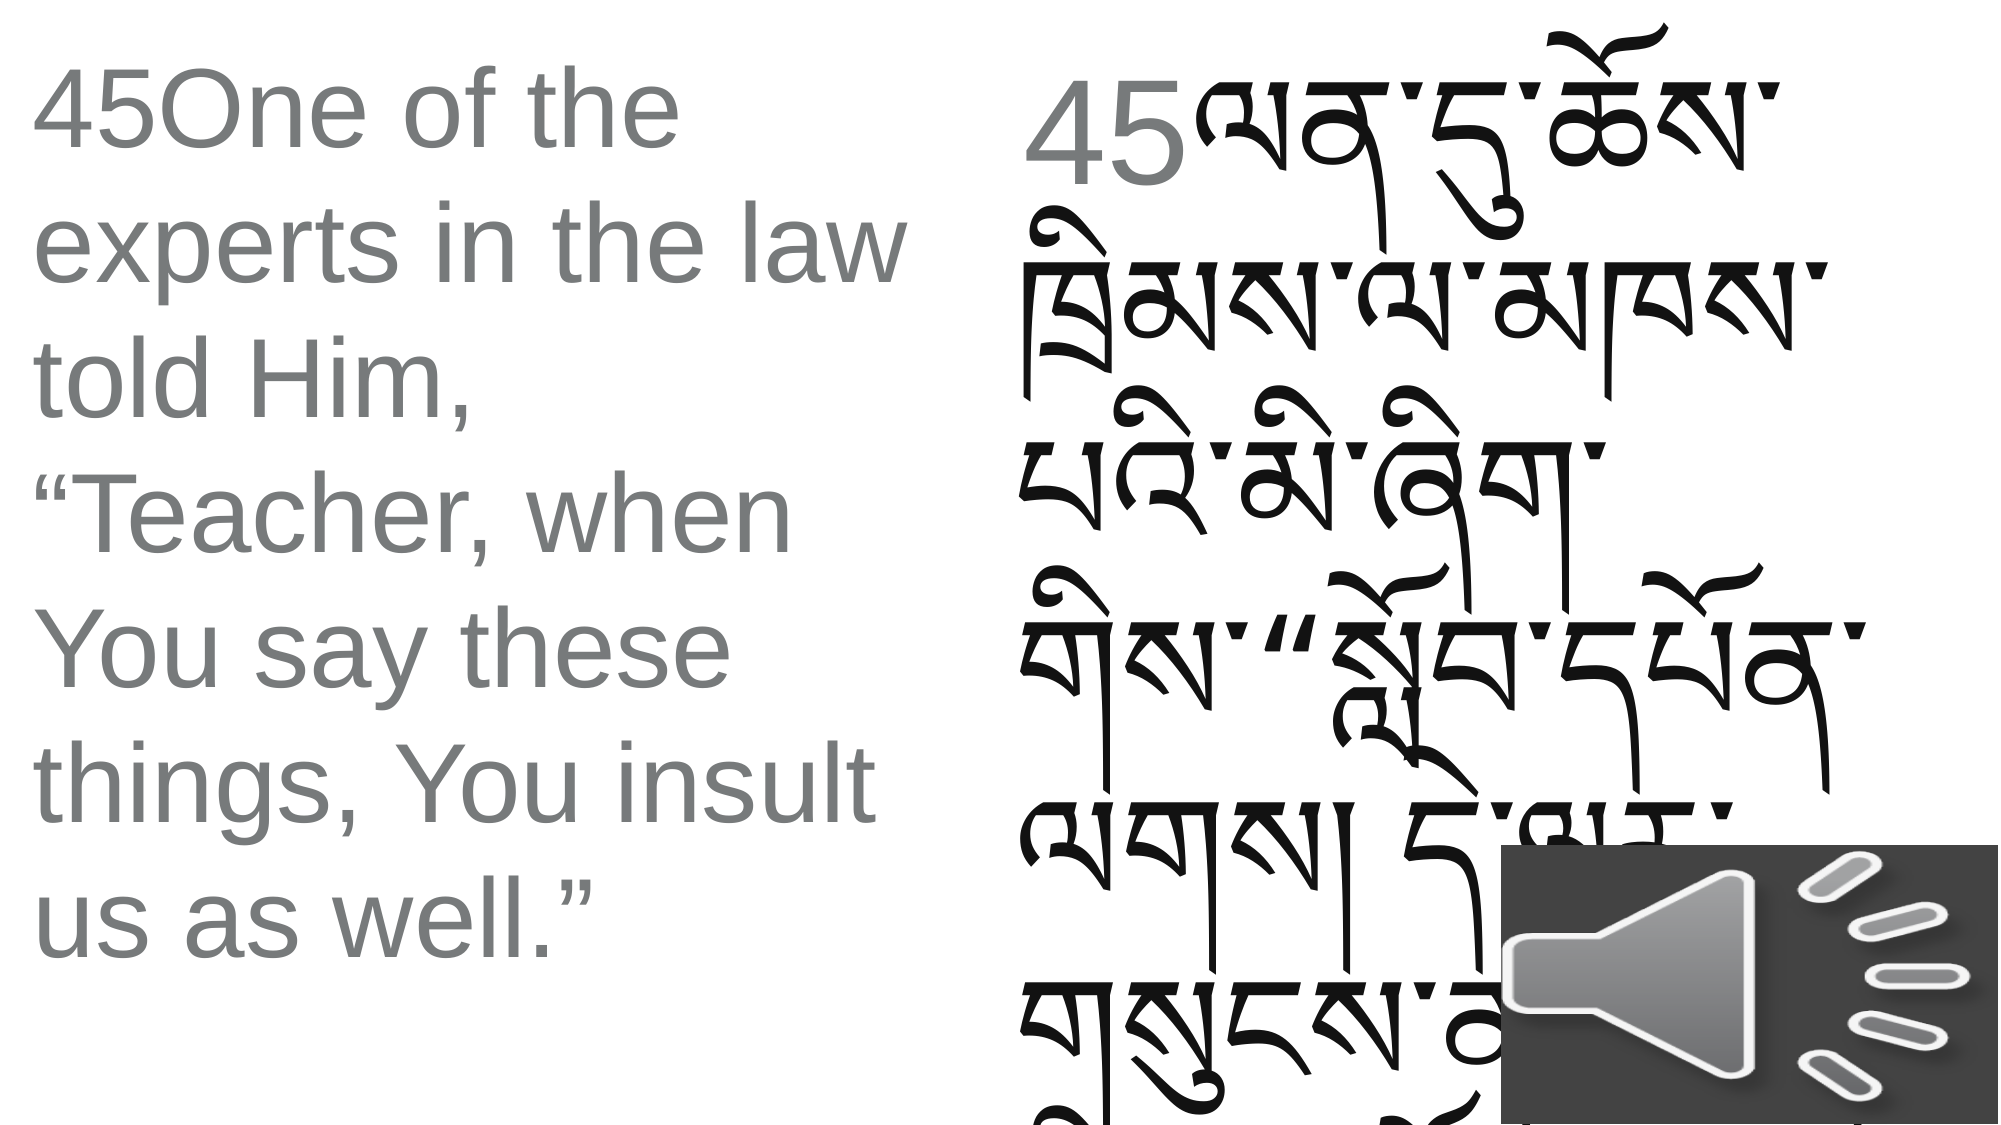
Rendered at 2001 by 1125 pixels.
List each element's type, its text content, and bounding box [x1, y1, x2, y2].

text_box 45ལན་དུ་ཆོས་ཁྲིམས་ལ་མཁས་པའི་མི་ཞིག་གིས་“སློབ་དཔོན་ལགས། དེ་ལྟར་གསུངས་ནས་ཁྱེད་ཀྱིས་ང་ཚོ་ལའང་སྨོད་བཞིན་འདུག་”ཅེས་སྨྲས་པ་ན། [999, 27, 2000, 1104]
text_box 45One of the experts in the law told Him, “Teacher, when You say these things, You insult us as well.” [18, 27, 973, 1104]
picture [1500, 843, 2000, 1125]
